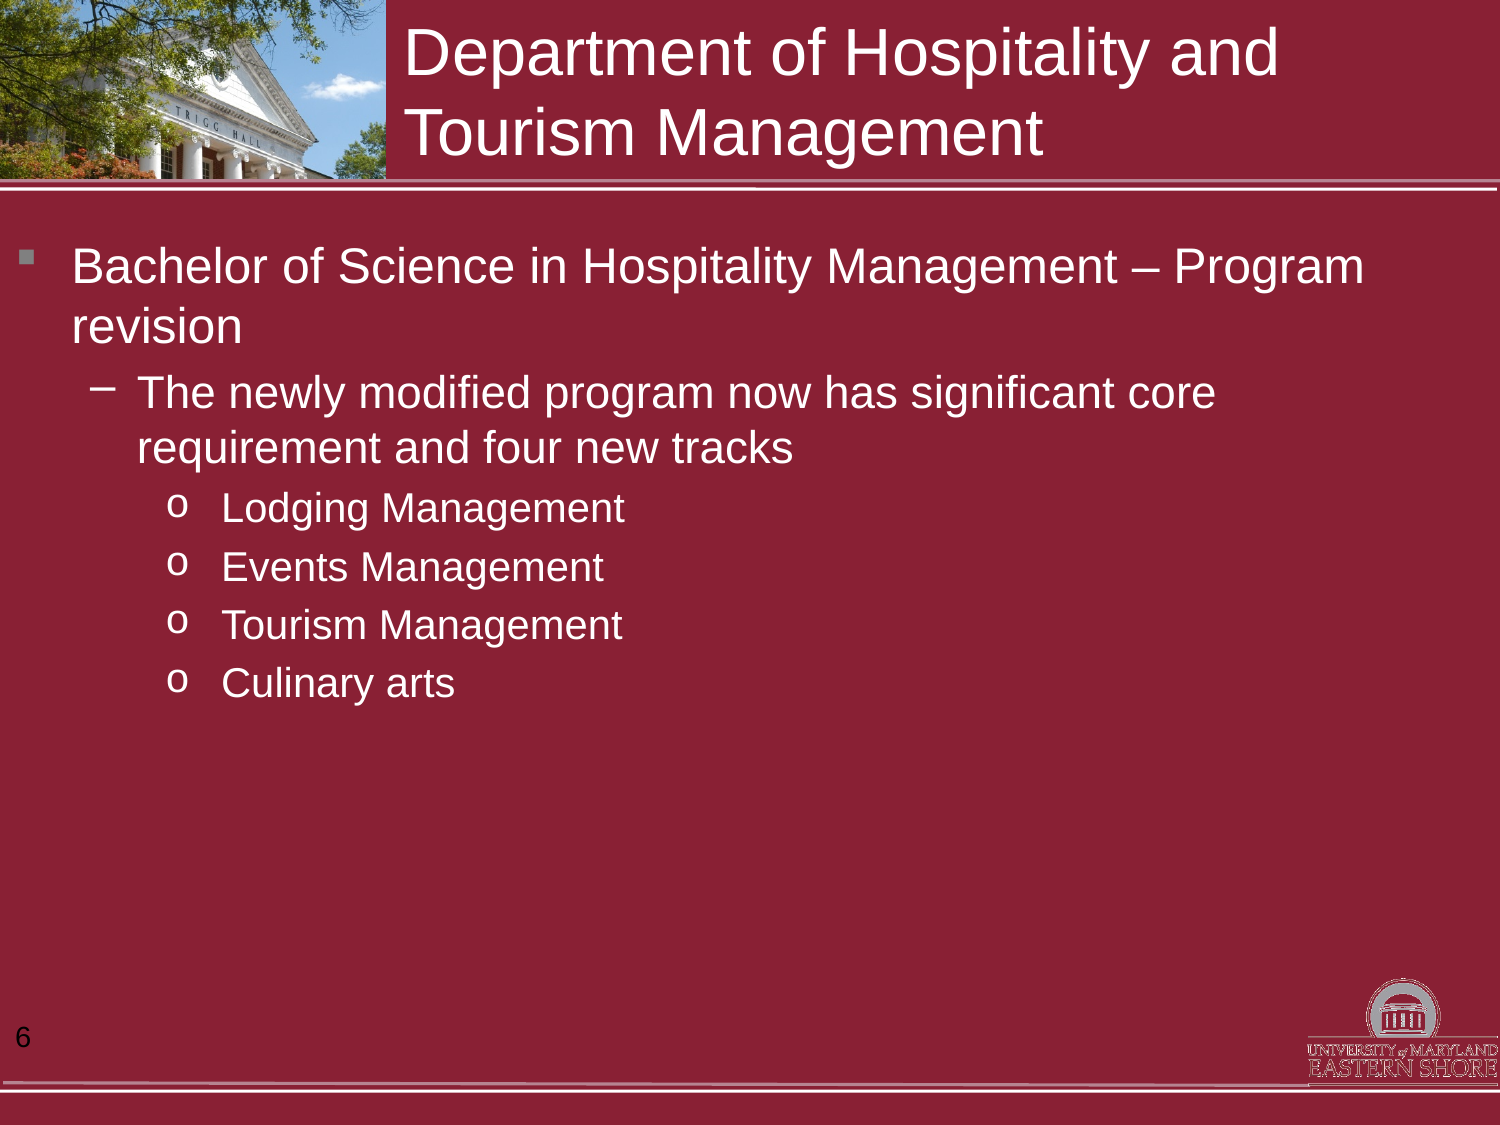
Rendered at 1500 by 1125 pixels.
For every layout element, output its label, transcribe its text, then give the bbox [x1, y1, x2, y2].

picture [1294, 960, 1500, 1111]
slide_number 6 [0, 1010, 350, 1089]
list Bachelor of Science in Hospitality Management – Program revision The newly modified program now has significant core requirement and four new tracks Lodging Management Events Management Tourism Management Culinary arts [0, 226, 1473, 1011]
title Department of Hospitality and Tourism Management [389, 0, 1500, 177]
picture [0, 0, 386, 179]
